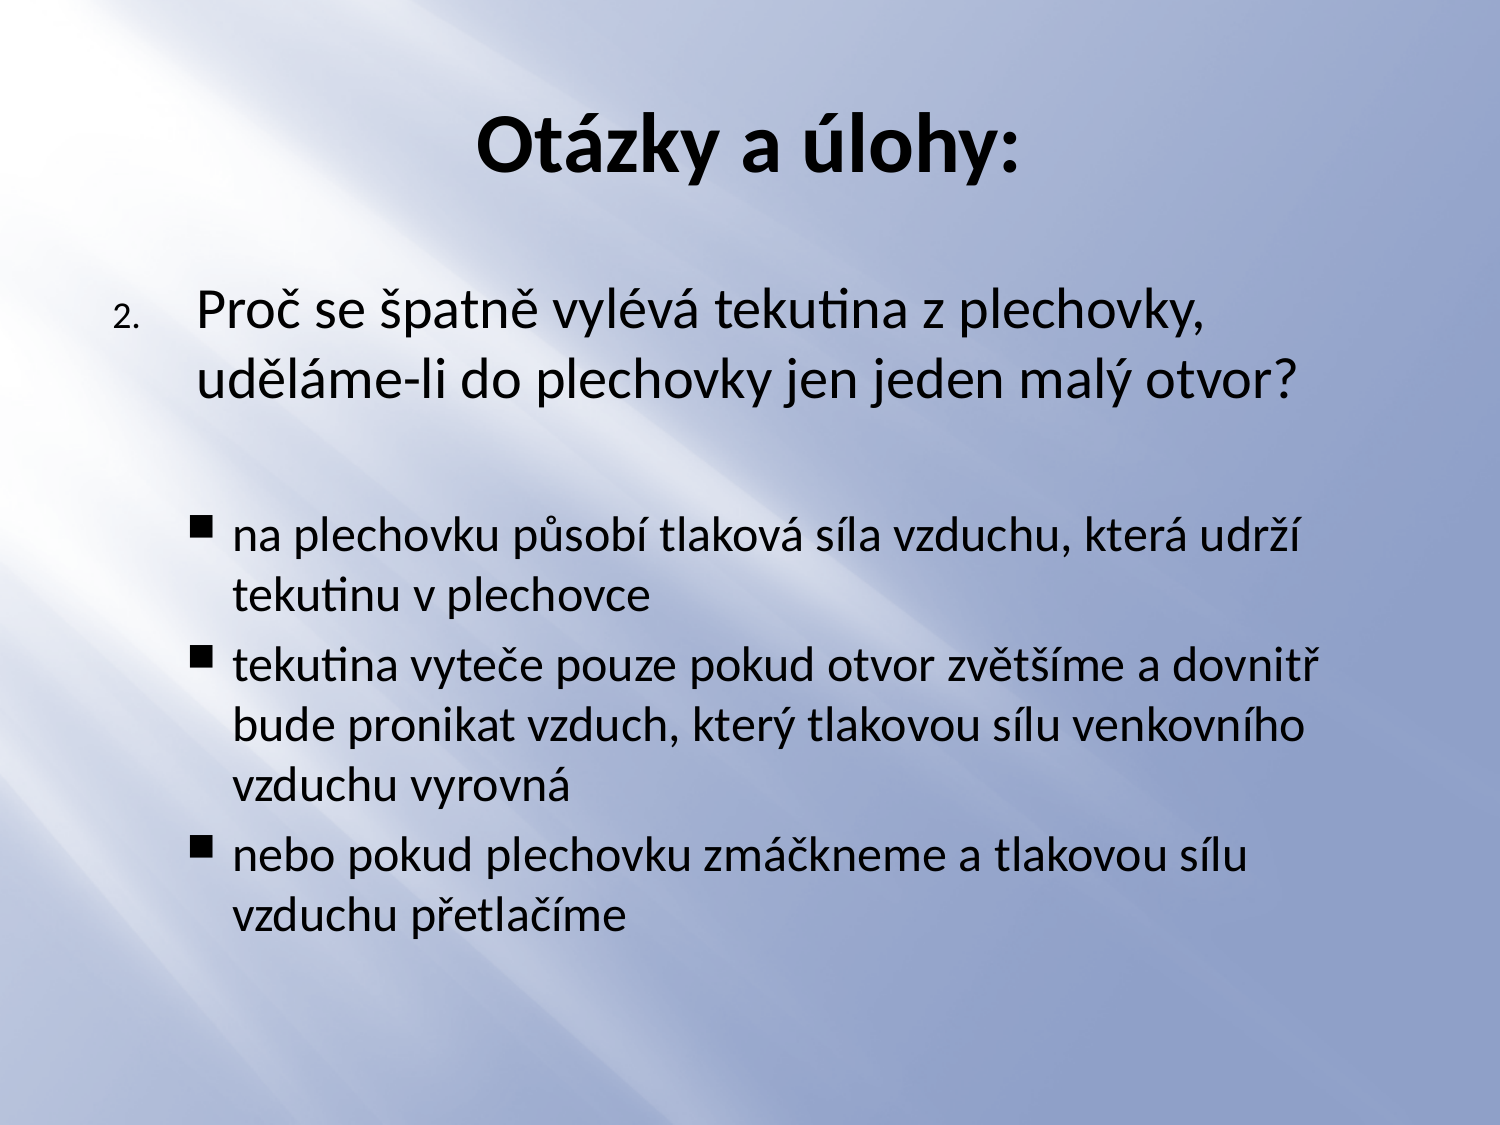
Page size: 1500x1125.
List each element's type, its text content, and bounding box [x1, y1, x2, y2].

title Otázky a úlohy: [75, 45, 1425, 233]
list Proč se špatně vylévá tekutina z plechovky, uděláme-li do plechovky jen jeden malý otvor? na plechovku působí tlaková síla vzduchu, která udrží tekutinu v plechovce tekutina vyteče pouze pokud otvor zvětšíme a dovnitř bude pronikat vzduch, který tlakovou sílu venkovního vzduchu vyrovná nebo pokud plechovku zmáčkneme a tlakovou sílu vzduchu přetlačíme [75, 262, 1425, 1035]
